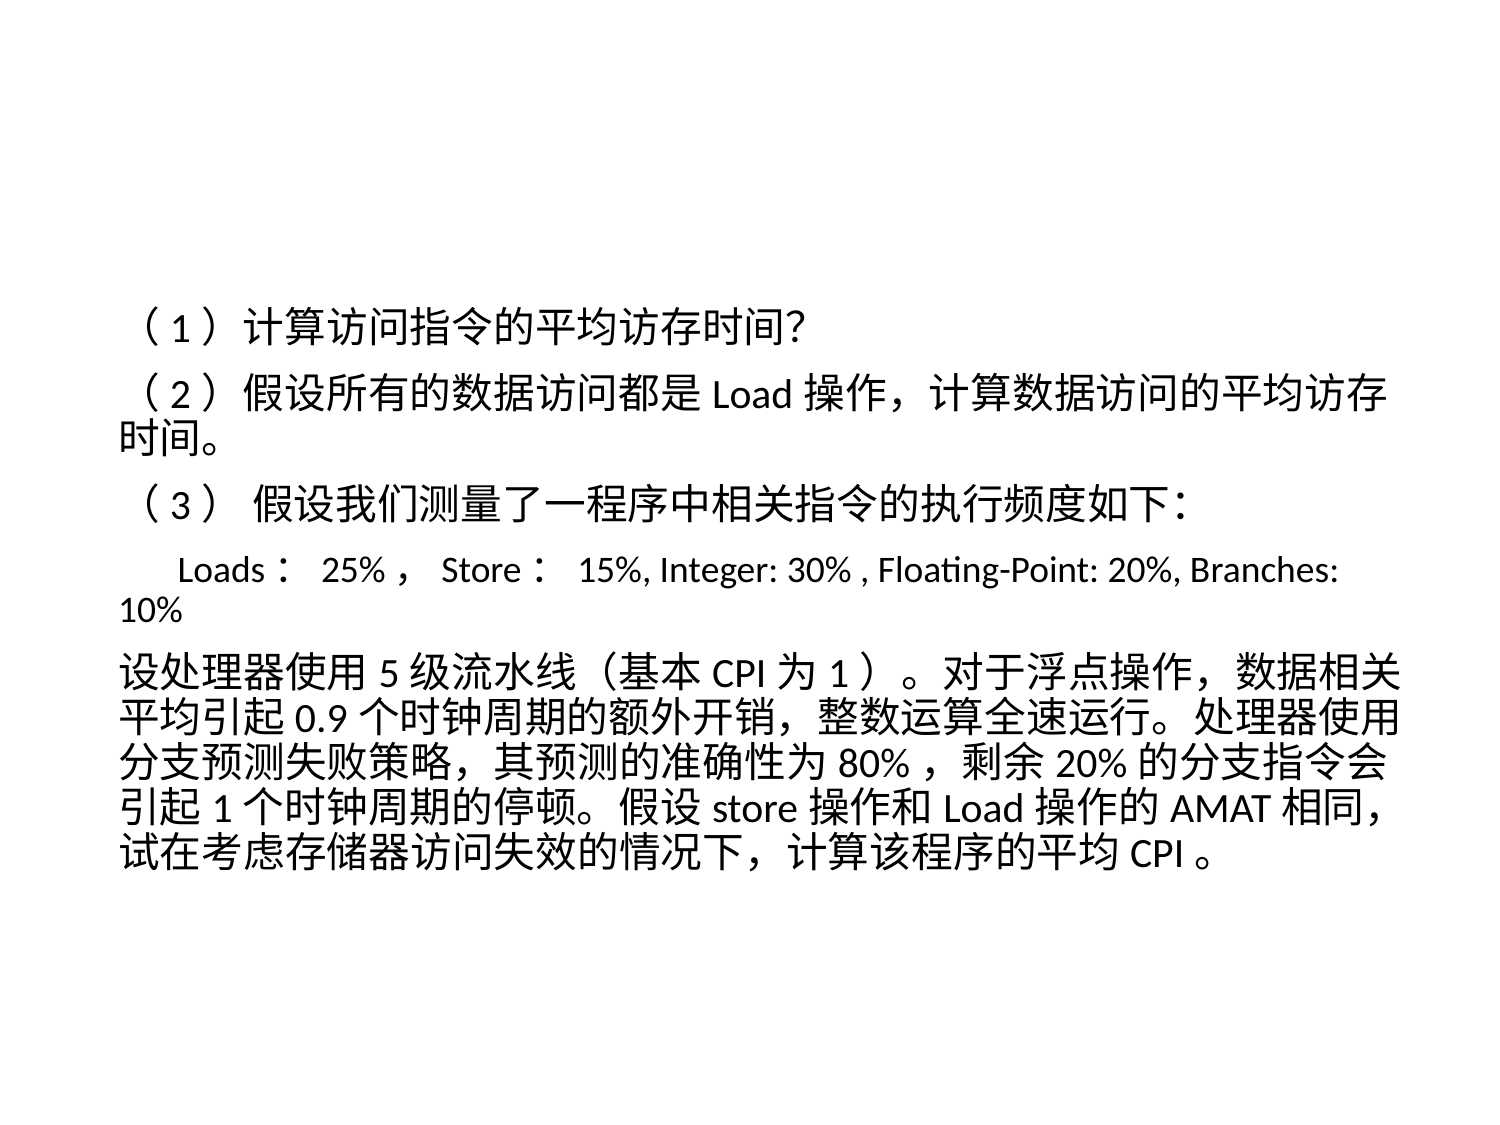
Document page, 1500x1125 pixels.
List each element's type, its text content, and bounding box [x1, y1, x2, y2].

list （1）计算访问指令的平均访存时间？ （2）假设所有的数据访问都是Load操作，计算数据访问的平均访存时间。 （3） 假设我们测量了一程序中相关指令的执行频度如下： Loads：25%，Store：15%, Integer: 30% , Floating-Point: 20%, Branches: 10% 设处理器使用5级流水线（基本CPI为1）。对于浮点操作，数据相关平均引起0.9个时钟周期的额外开销，整数运算全速运行。处理器使用分支预测失败策略，其预测的准确性为80%，剩余20%的分支指令会引起1个时钟周期的停顿。假设store操作和Load操作的AMAT相同，试在考虑存储器访问失效的情况下，计算该程序的平均CPI。 [103, 299, 1423, 1014]
